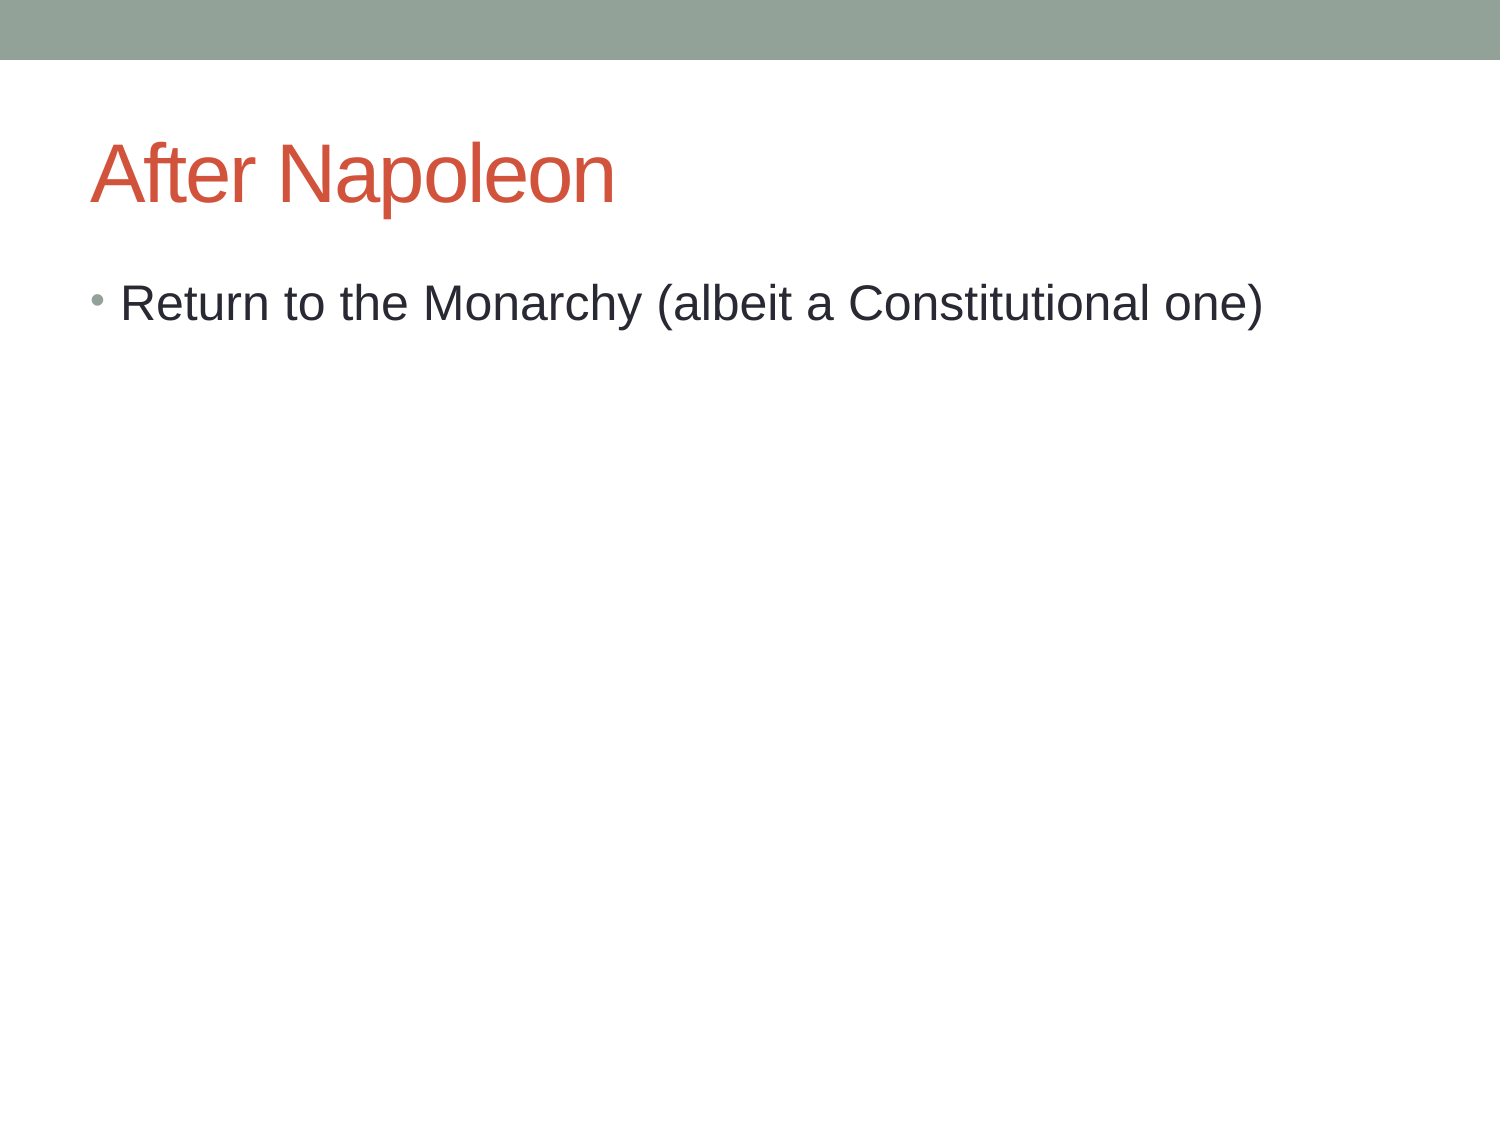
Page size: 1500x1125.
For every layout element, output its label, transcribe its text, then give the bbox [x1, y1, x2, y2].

title After Napoleon [75, 87, 1425, 250]
list Return to the Monarchy (albeit a Constitutional one) [75, 262, 1425, 1063]
